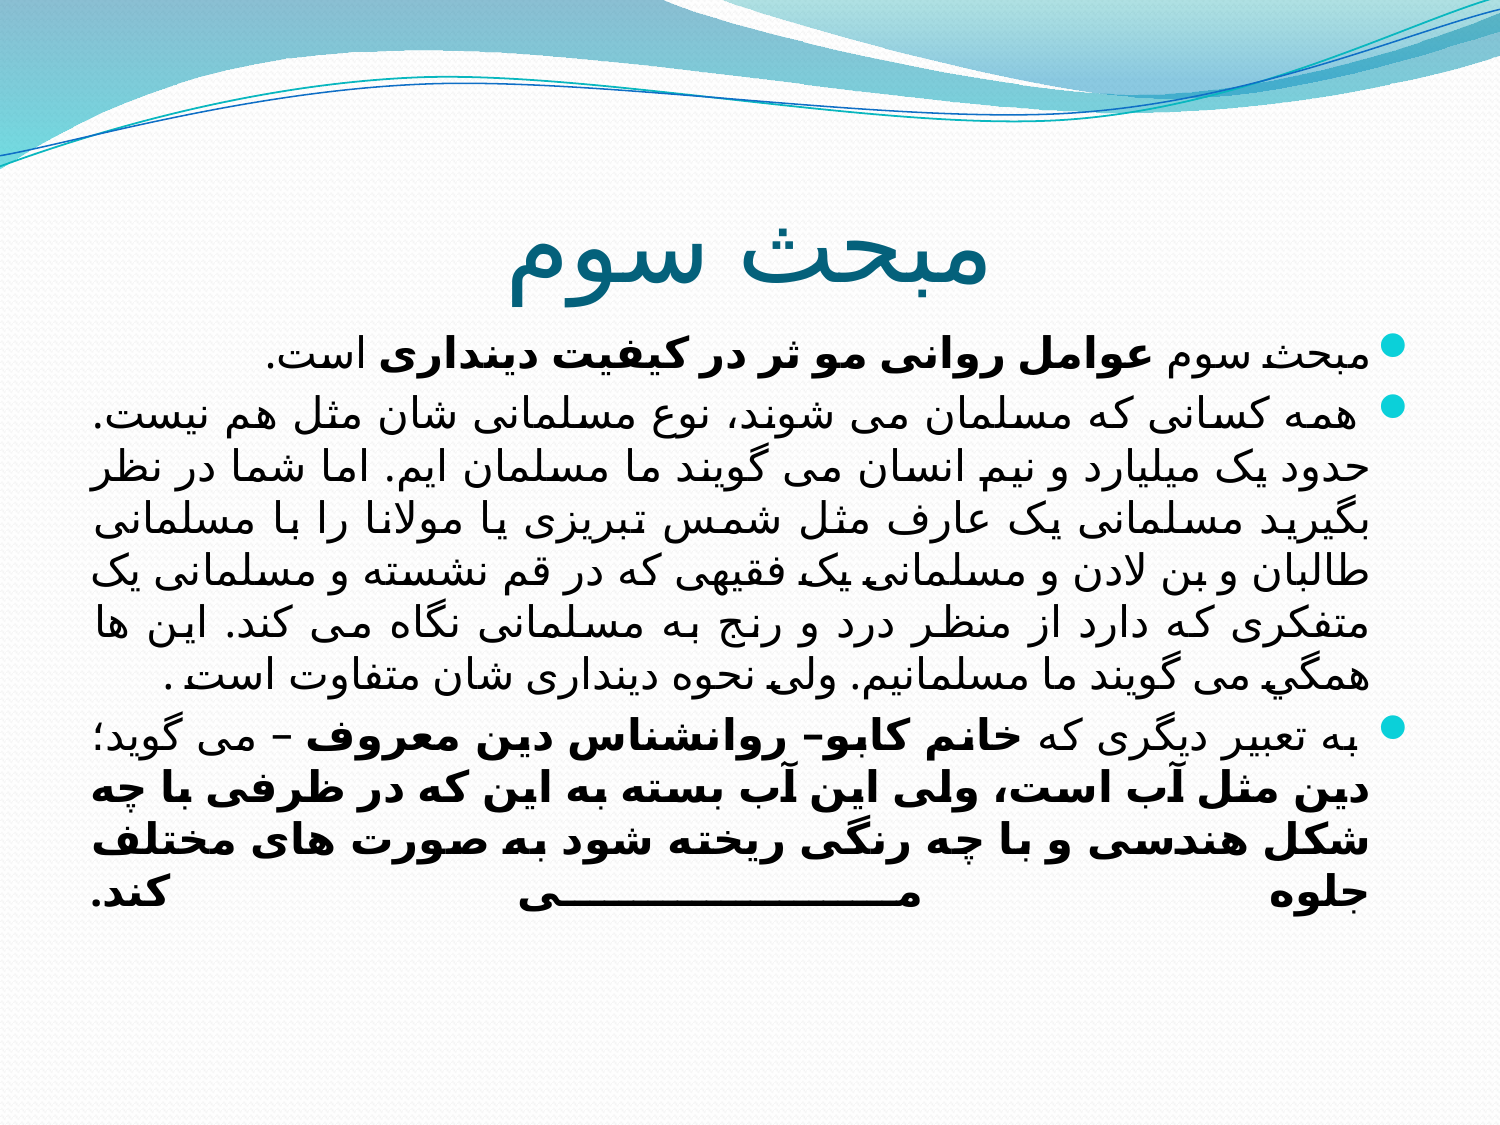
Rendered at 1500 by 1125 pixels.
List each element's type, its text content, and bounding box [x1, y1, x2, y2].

title مبحث سوم [75, 115, 1425, 303]
list مبحث سوم عوامل روانی مو ثر در کیفیت دینداری است. همه کسانی که مسلمان می شوند، نوع مسلمانی شان مثل هم نیست. حدود یک میلیارد و نیم انسان می گويند ما مسلمان ایم. اما شما در نظر بگیرید مسلمانی یک عارف مثل شمس تبریزی یا مولانا را با مسلمانی طالبان و بن لادن و مسلمانی یک فقیهی که در قم نشسته و مسلمانی یک متفکری که دارد از منظر درد و رنج به مسلمانی نگاه می کند. این ها همگي می گويند ما مسلمانیم. ولی نحوه دینداری شان متفاوت است . به تعبیر دیگری که خانم کابو– روانشناس دین معروف – می گويد؛ دین مثل آب است، ولی این آب بسته به این که در ظرفی با چه شکل هندسی و با چه رنگی ریخته شود به صورت های مختلف جلوه می کند. [75, 317, 1425, 1038]
